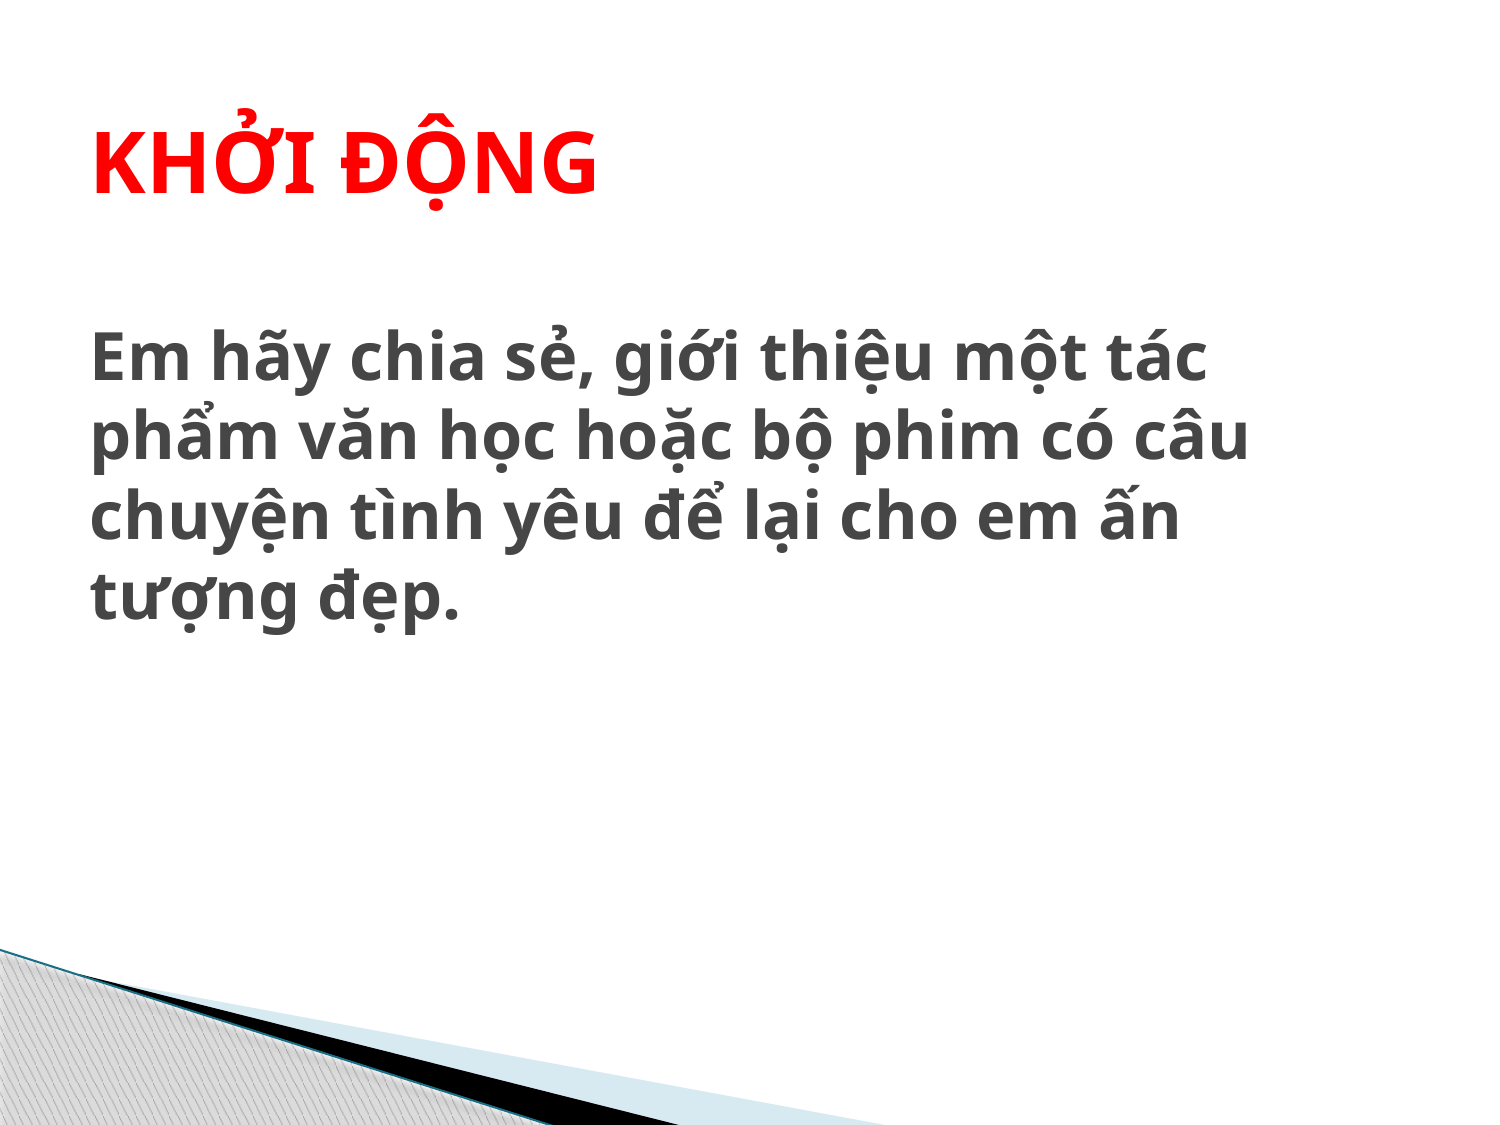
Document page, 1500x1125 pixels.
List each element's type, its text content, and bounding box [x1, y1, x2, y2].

title KHỞI ĐỘNG Em hãy chia sẻ, giới thiệu một tác phẩm văn học hoặc bộ phim có câu chuyện tình yêu để lại cho em ấn tượng đẹp. [75, 45, 1425, 799]
